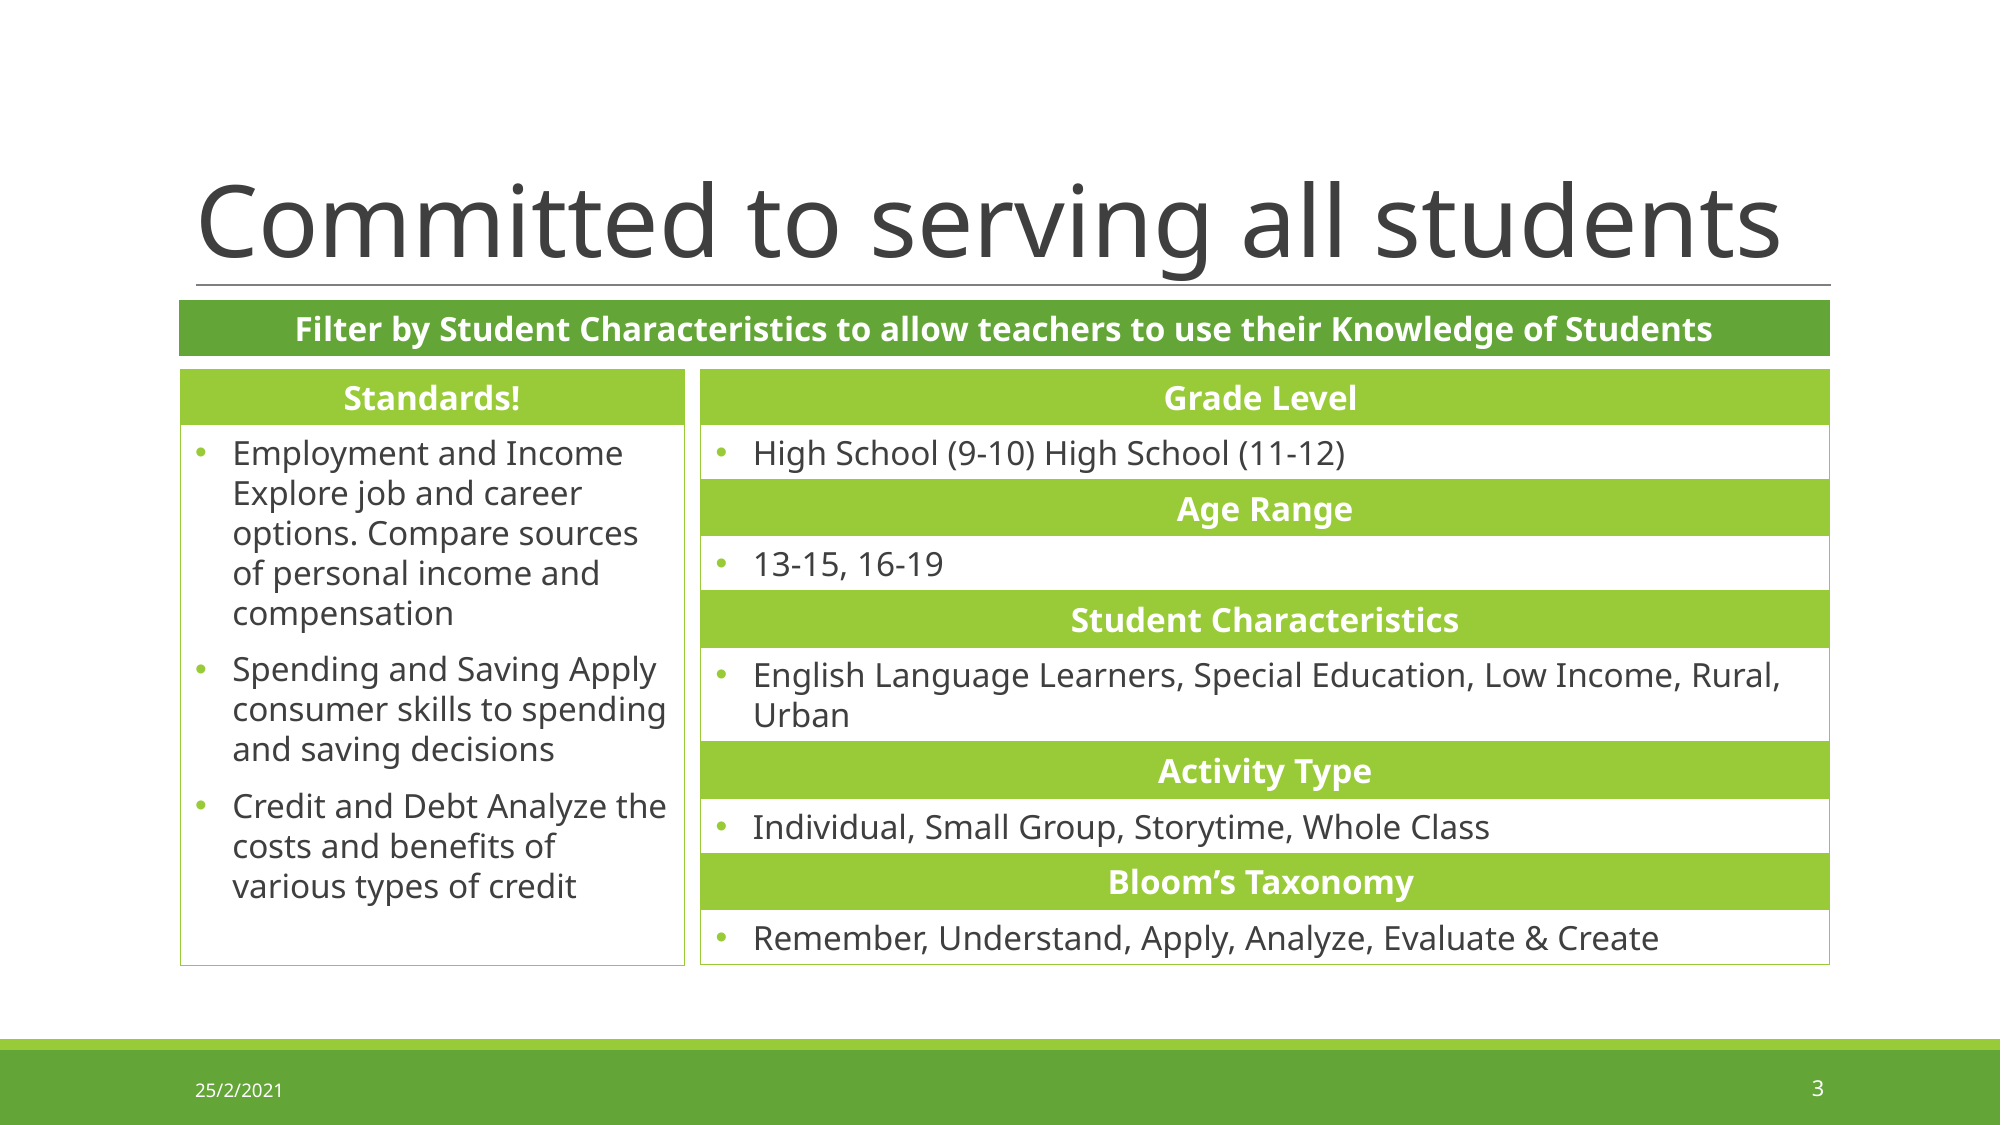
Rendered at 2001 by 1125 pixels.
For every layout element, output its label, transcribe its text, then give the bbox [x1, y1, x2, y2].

text_box Activity Type [700, 742, 1830, 798]
text_box Bloom’s Taxonomy [700, 853, 1830, 909]
text_box Age Range [700, 480, 1830, 535]
title Committed to serving all students [180, 47, 1830, 285]
text_box Individual, Small Group, Storytime, Whole Class [700, 798, 1830, 853]
text_box High School (9-10) High School (11-12) [700, 424, 1830, 480]
text_box Remember, Understand, Apply, Analyze, Evaluate & Create [700, 909, 1830, 965]
slide_number 3 [1624, 1059, 1840, 1120]
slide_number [180, 1059, 586, 1120]
text_box English Language Learners, Special Education, Low Income, Rural, Urban [700, 647, 1830, 742]
text_box Employment and Income Explore job and career options. Compare sources of personal income and compensation Spending and Saving Apply consumer skills to spending and saving decisions Credit and Debt Analyze the costs and benefits of various types of credit [180, 424, 685, 966]
text_box Filter by Student Characteristics to allow teachers to use their Knowledge of Students [179, 300, 1830, 356]
text_box Standards! [180, 369, 685, 424]
text_box Grade Level [700, 369, 1830, 424]
text_box 13-15, 16-19 [700, 535, 1830, 591]
text_box Student Characteristics [700, 591, 1830, 647]
